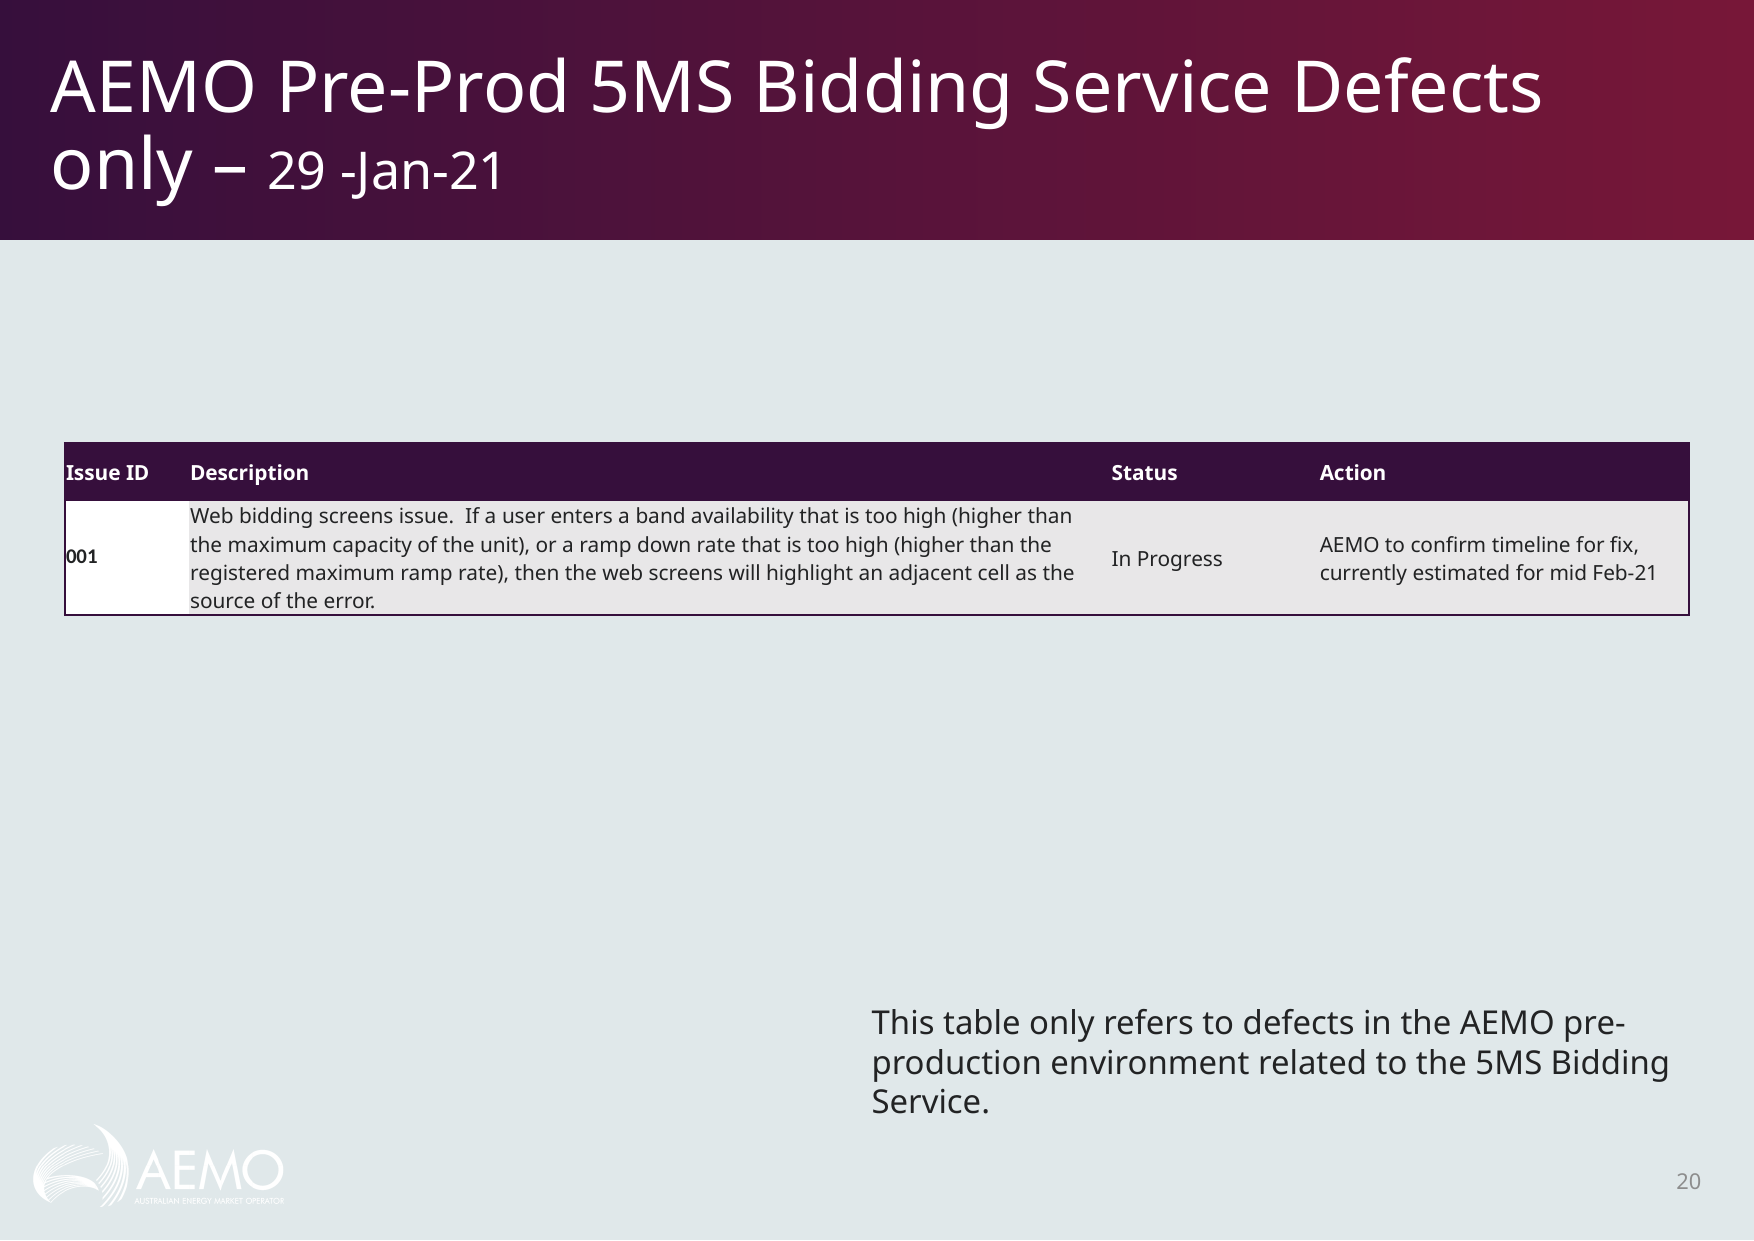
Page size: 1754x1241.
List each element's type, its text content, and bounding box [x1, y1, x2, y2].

table_cell AEMO to confirm timeline for fix, currently estimated for mid Feb-21 [1318, 501, 1688, 614]
slide_number 20 [1633, 1149, 1717, 1216]
table_cell 001 [66, 501, 189, 614]
table_header Description​ [189, 444, 1110, 499]
table_cell In Progress [1110, 501, 1318, 614]
picture [33, 1124, 284, 1207]
table_header Status​ [1110, 444, 1318, 499]
table_header Issue ID​ [66, 444, 189, 499]
table_header Action​ [1318, 444, 1688, 499]
table_cell Web bidding screens issue. If a user enters a band availability that is too high (higher than the maximum capacity of the unit), or a ramp down rate that is too high (higher than the registered maximum ramp rate), then the web screens will highlight an adjacent cell as the source of the error. [189, 501, 1110, 614]
title AEMO Pre-Prod 5MS Bidding Service Defects only – 29 -Jan-21 [35, 41, 1719, 213]
text_box This table only refers to defects in the AEMO pre-production environment related to the 5MS Bidding Service. [856, 994, 1754, 1128]
